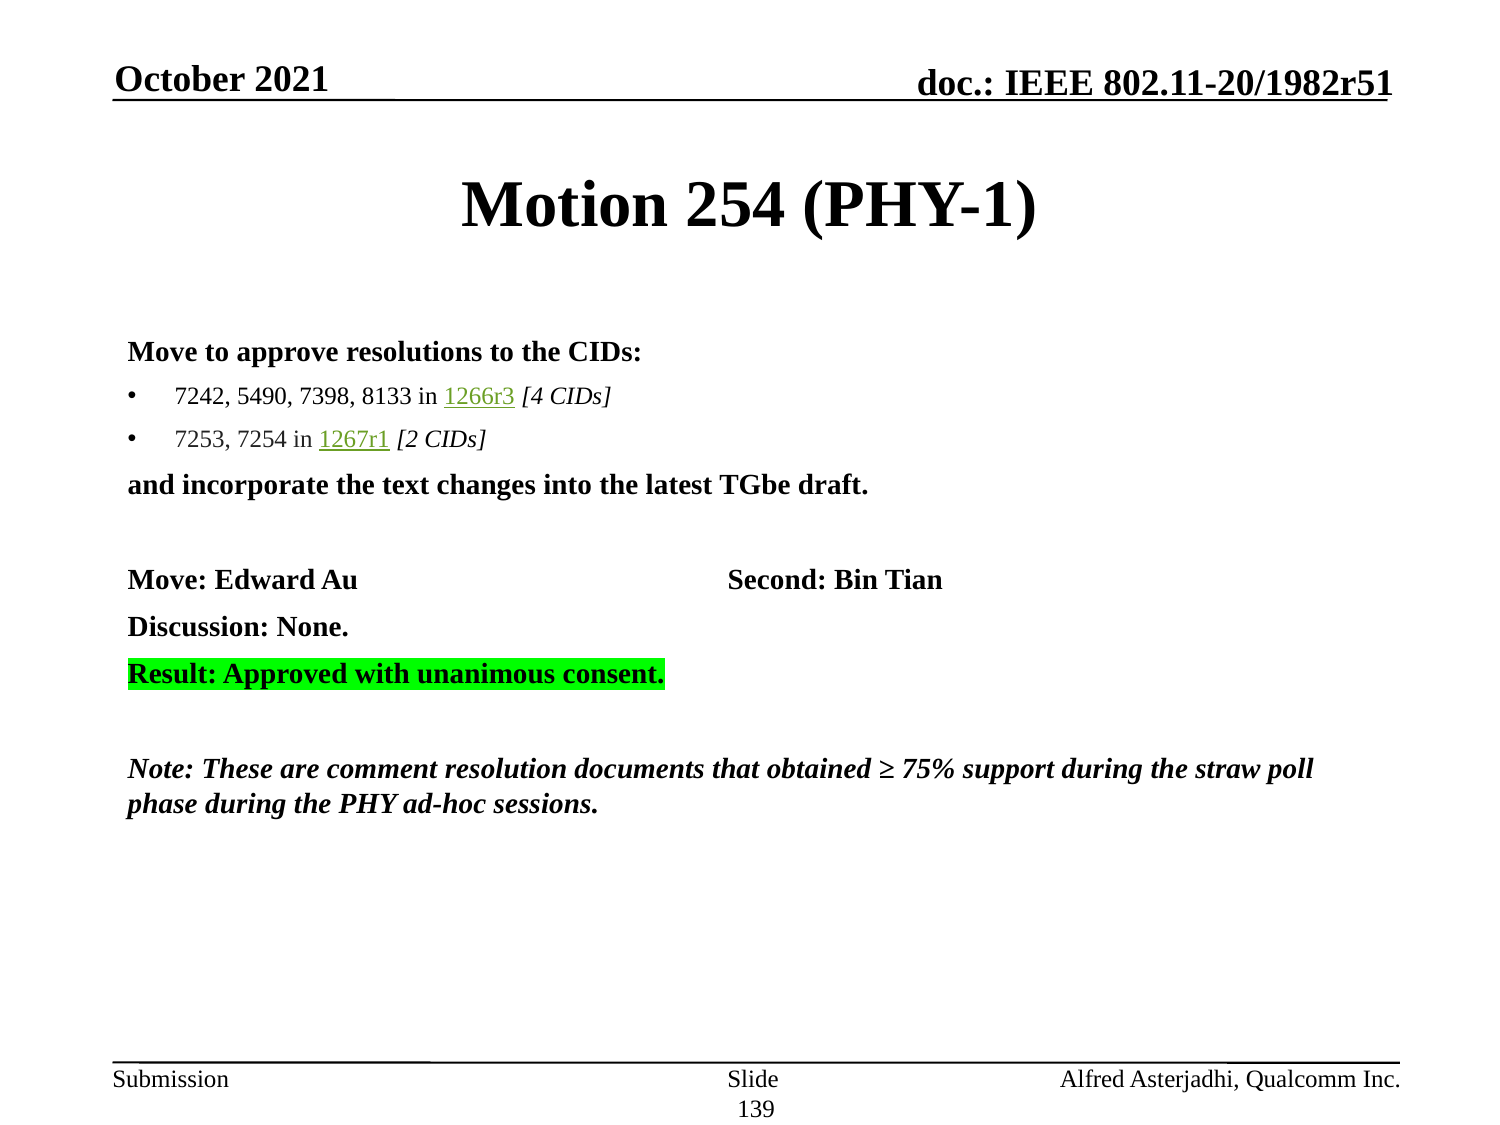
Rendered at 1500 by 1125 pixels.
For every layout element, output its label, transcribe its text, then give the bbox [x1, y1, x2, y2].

footer Alfred Asterjadhi, Qualcomm Inc. [878, 1061, 1402, 1093]
title Motion 254 (PHY-1) [112, 112, 1388, 288]
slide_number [114, 54, 423, 100]
slide_number Slide 139 [712, 1061, 800, 1123]
list Move to approve resolutions to the CIDs: 7242, 5490, 7398, 8133 in 1266r3 [4 CIDs] 7253, 7254 in 1267r1 [2 CIDs] and incorporate the text changes into the latest TGbe draft. Move: Edward Au Second: Bin Tian Discussion: None. Result: Approved with unanimous consent. Note: These are comment resolution documents that obtained ≥ 75% support during the straw poll phase during the PHY ad-hoc sessions. [112, 324, 1388, 1063]
